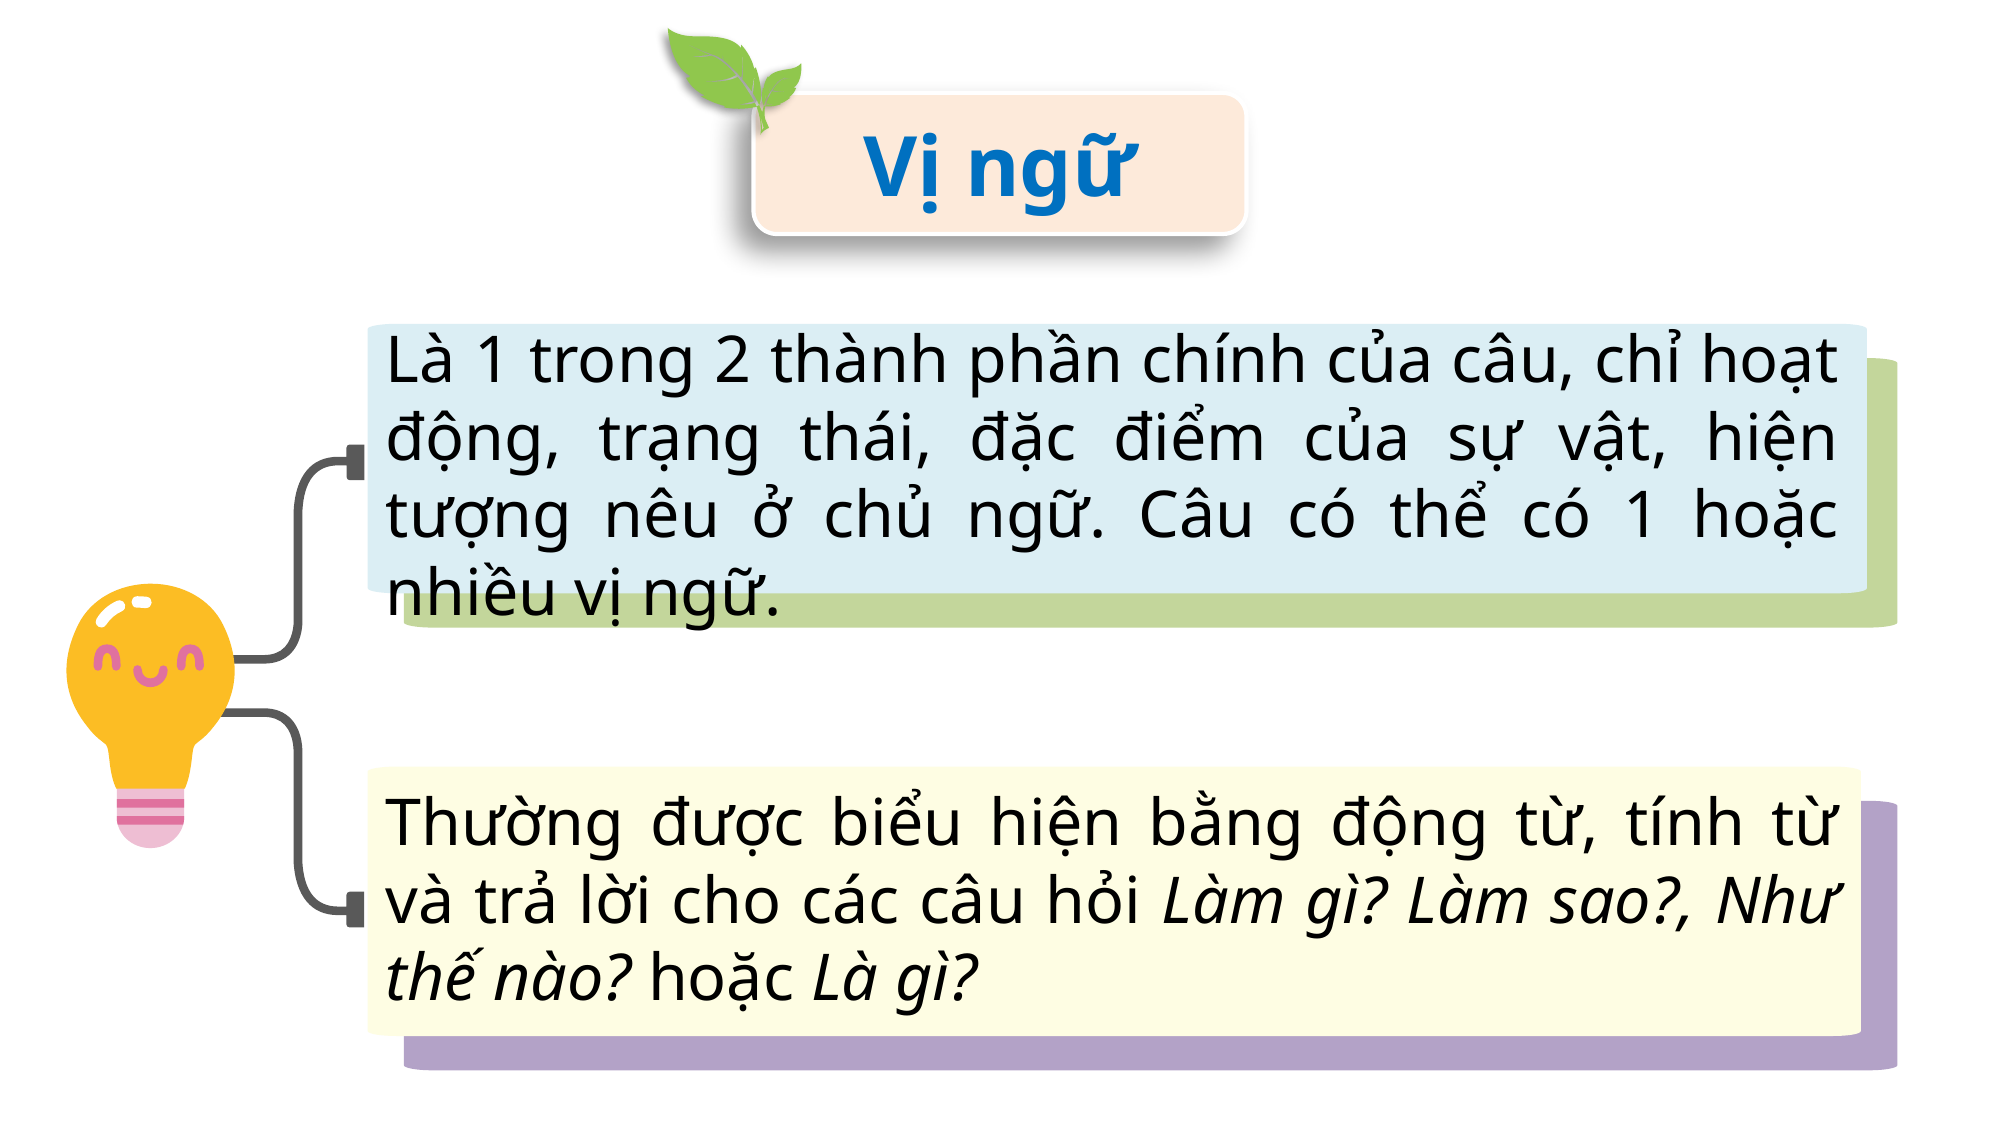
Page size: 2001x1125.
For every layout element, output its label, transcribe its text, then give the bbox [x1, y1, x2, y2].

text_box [367, 323, 1898, 628]
text_box [252, 708, 362, 928]
text_box [252, 444, 362, 664]
text_box Vị ngữ [751, 90, 1249, 237]
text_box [54, 583, 247, 849]
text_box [367, 766, 1898, 1071]
text_box [667, 27, 802, 135]
